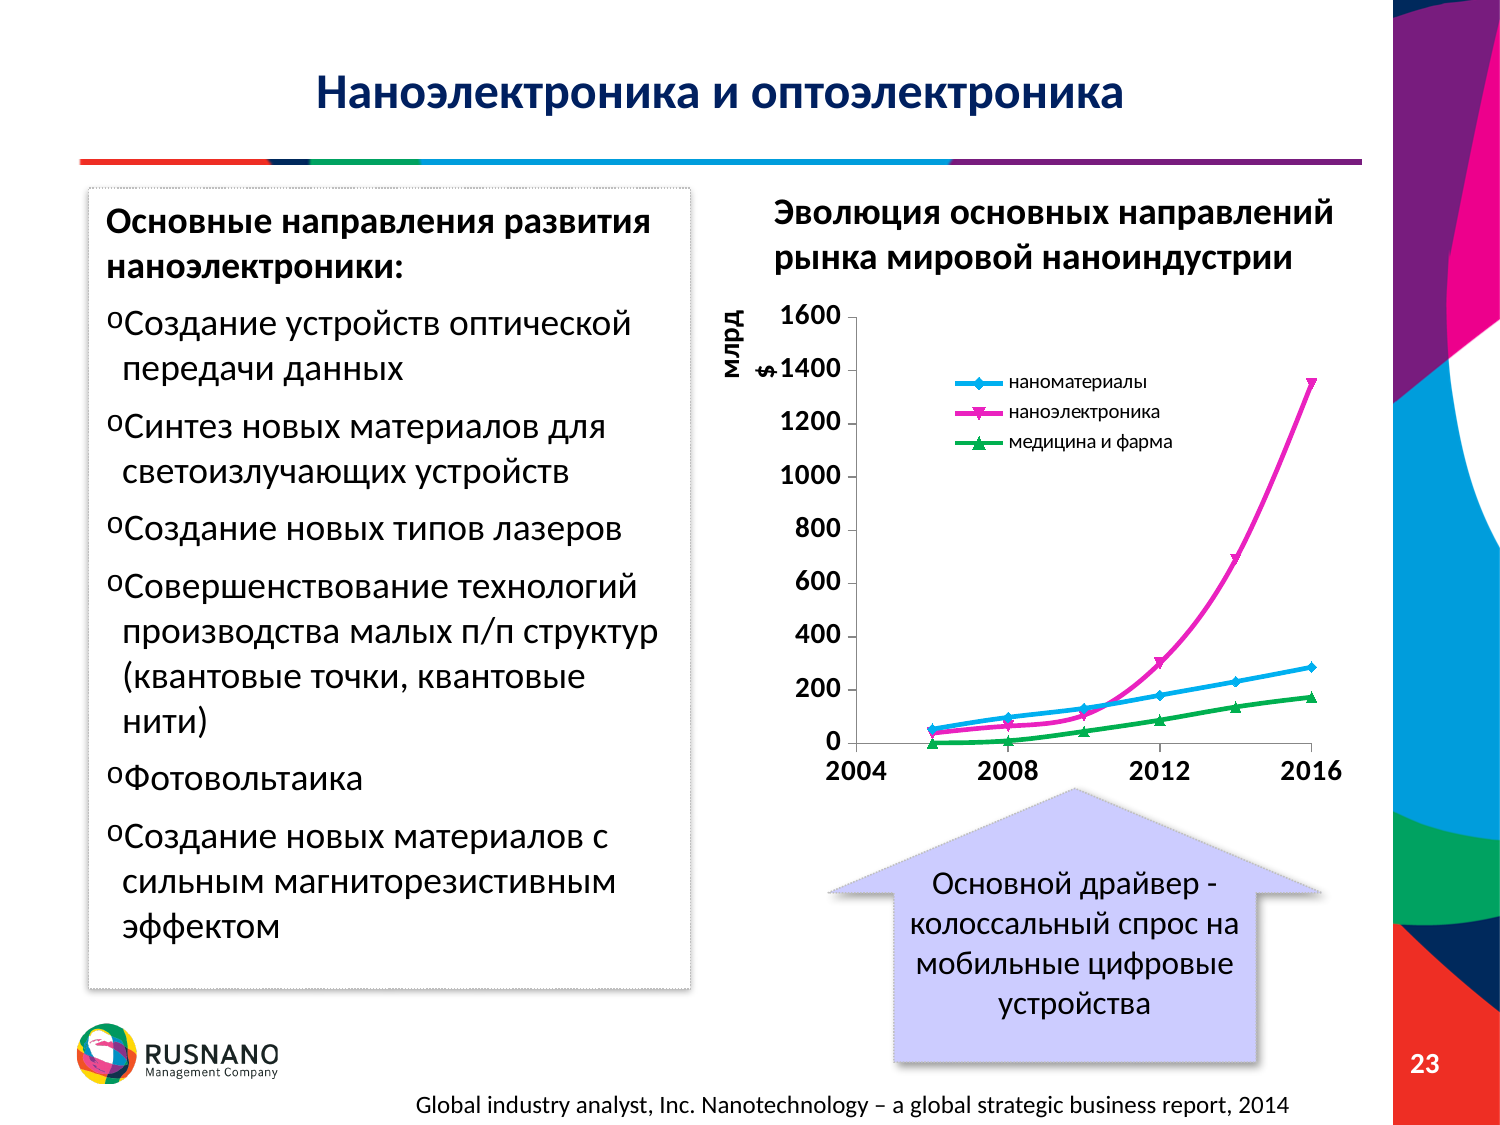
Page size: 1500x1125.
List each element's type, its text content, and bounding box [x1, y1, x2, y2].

text_box Основные направления развития наноэлектроники: Создание устройств оптической передачи данных Синтез новых материалов для светоизлучающих устройств Создание новых типов лазеров Совершенствование технологий производства малых п/п структур (квантовые точки, квантовые нити) Фотовольтаика Создание новых материалов с сильным магниторезистивным эффектом [88, 187, 691, 990]
text_box Эволюция основных направлений рынка мировой наноиндустрии [759, 179, 1381, 285]
picture [310, 159, 420, 165]
text_box млрд $ [702, 287, 766, 395]
title Наноэлектроника и оптоэлектроника [76, 30, 1365, 147]
picture [1393, 813, 1500, 1125]
text_box Global industry analyst, Inc. Nanotechnology – a global strategic business report, 2014 [401, 1081, 1373, 1125]
text_box Основной драйвер - колоссальный спрос на мобильные цифровые устройства [827, 800, 1323, 1063]
picture [949, 159, 1362, 165]
picture [1393, 0, 1500, 546]
picture [76, 159, 307, 165]
chart [767, 287, 1353, 792]
